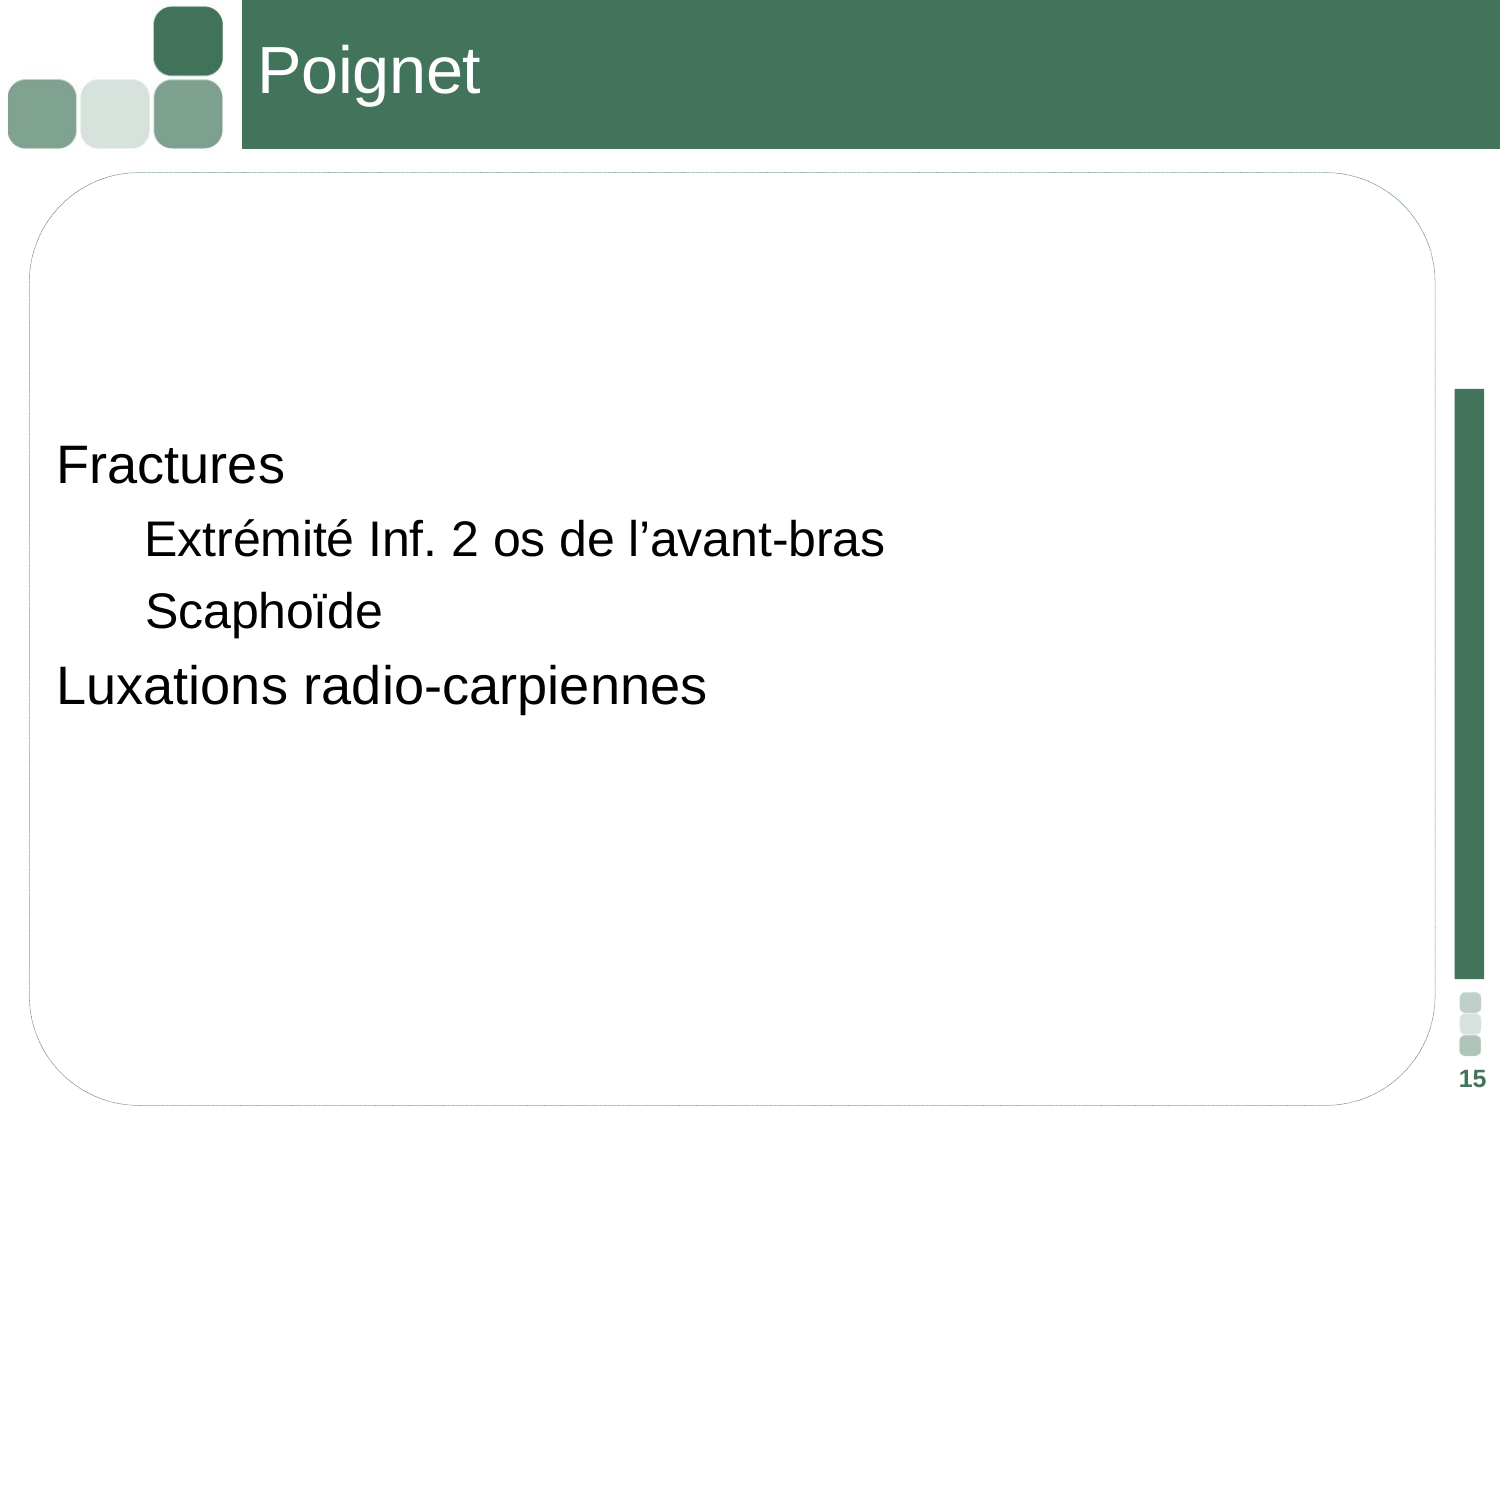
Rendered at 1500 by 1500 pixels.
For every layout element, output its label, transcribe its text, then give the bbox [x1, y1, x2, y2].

picture [7, 0, 224, 153]
picture [1455, 990, 1483, 1061]
text_box [1454, 388, 1485, 980]
slide_number 15 [1454, 1063, 1491, 1500]
title Poignet [255, 24, 485, 277]
text_box Fractures Extrémité Inf. 2 os de l’avant-bras Scaphoïde Luxations radio-carpiennes [53, 413, 925, 716]
